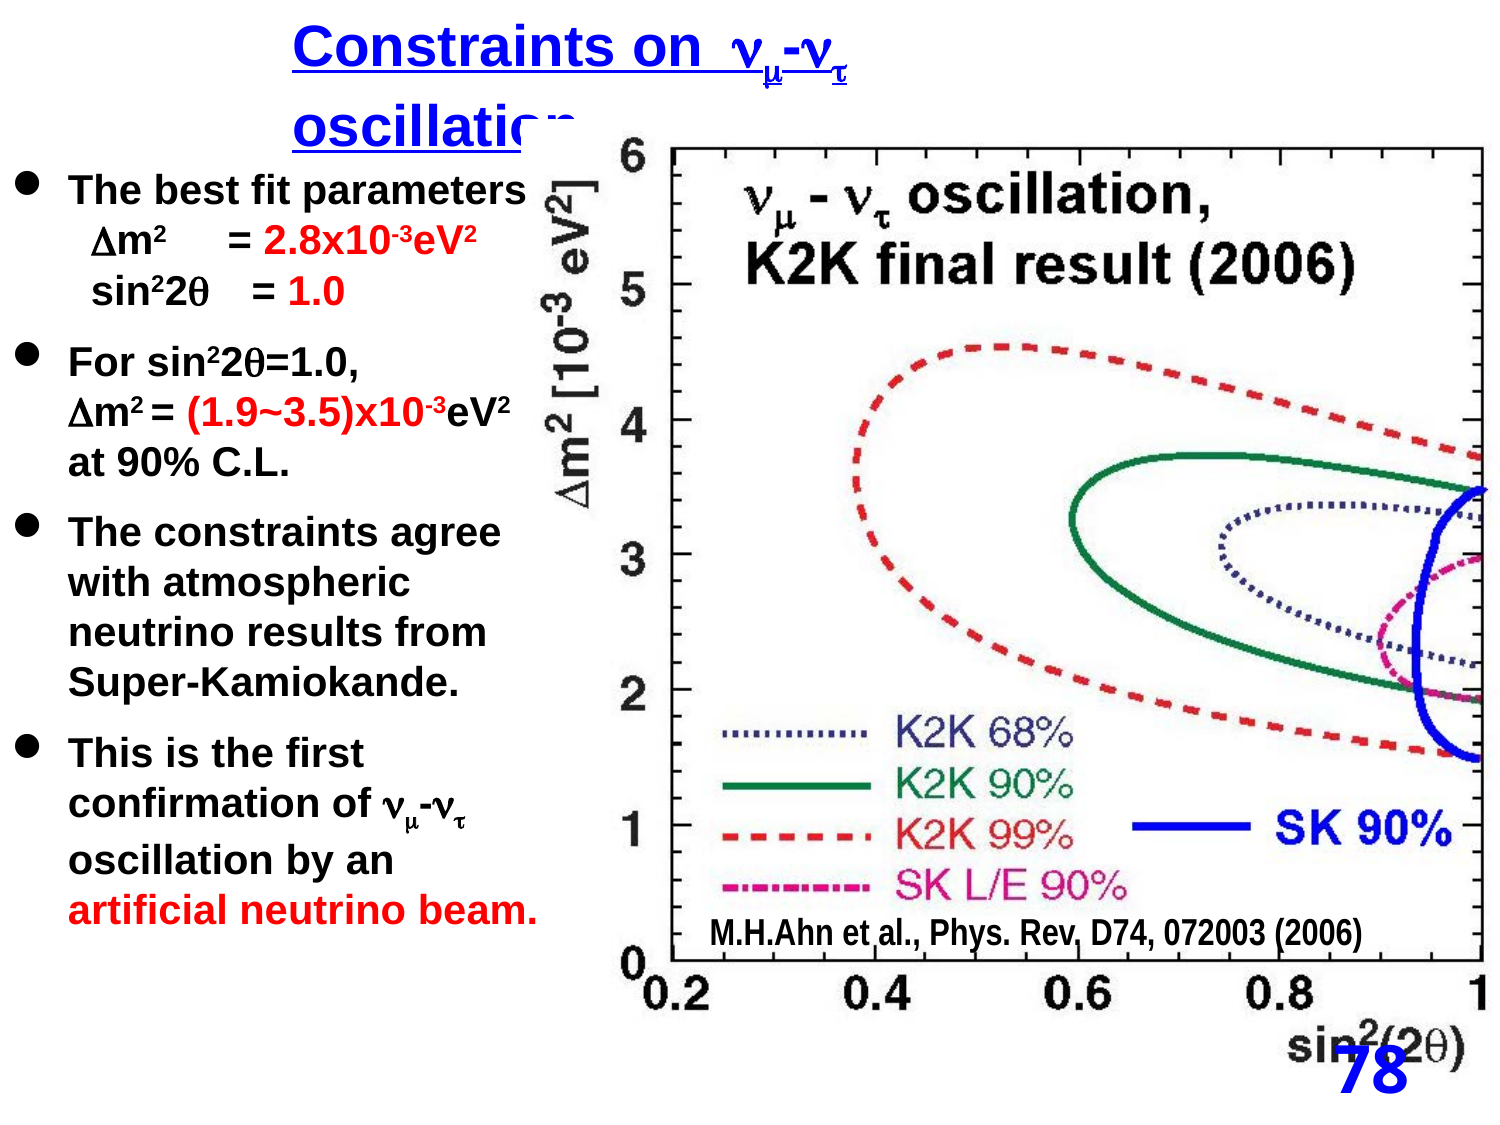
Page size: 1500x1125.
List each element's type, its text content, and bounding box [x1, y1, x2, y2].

text_box Constraints on nm-nt oscillation [277, 1, 1164, 155]
text_box The best fit parameters Dm2 = 2.8x10-3eV2 sin22q = 1.0 For sin22q=1.0, Dm2 = (1.9~3.5)x10-3eV2 at 90% C.L. The constraints agree with atmospheric neutrino results from Super-Kamiokande. This is the first confirmation of nm-nt oscillation by an artificial neutrino beam. [0, 155, 521, 941]
picture [521, 119, 1500, 1102]
